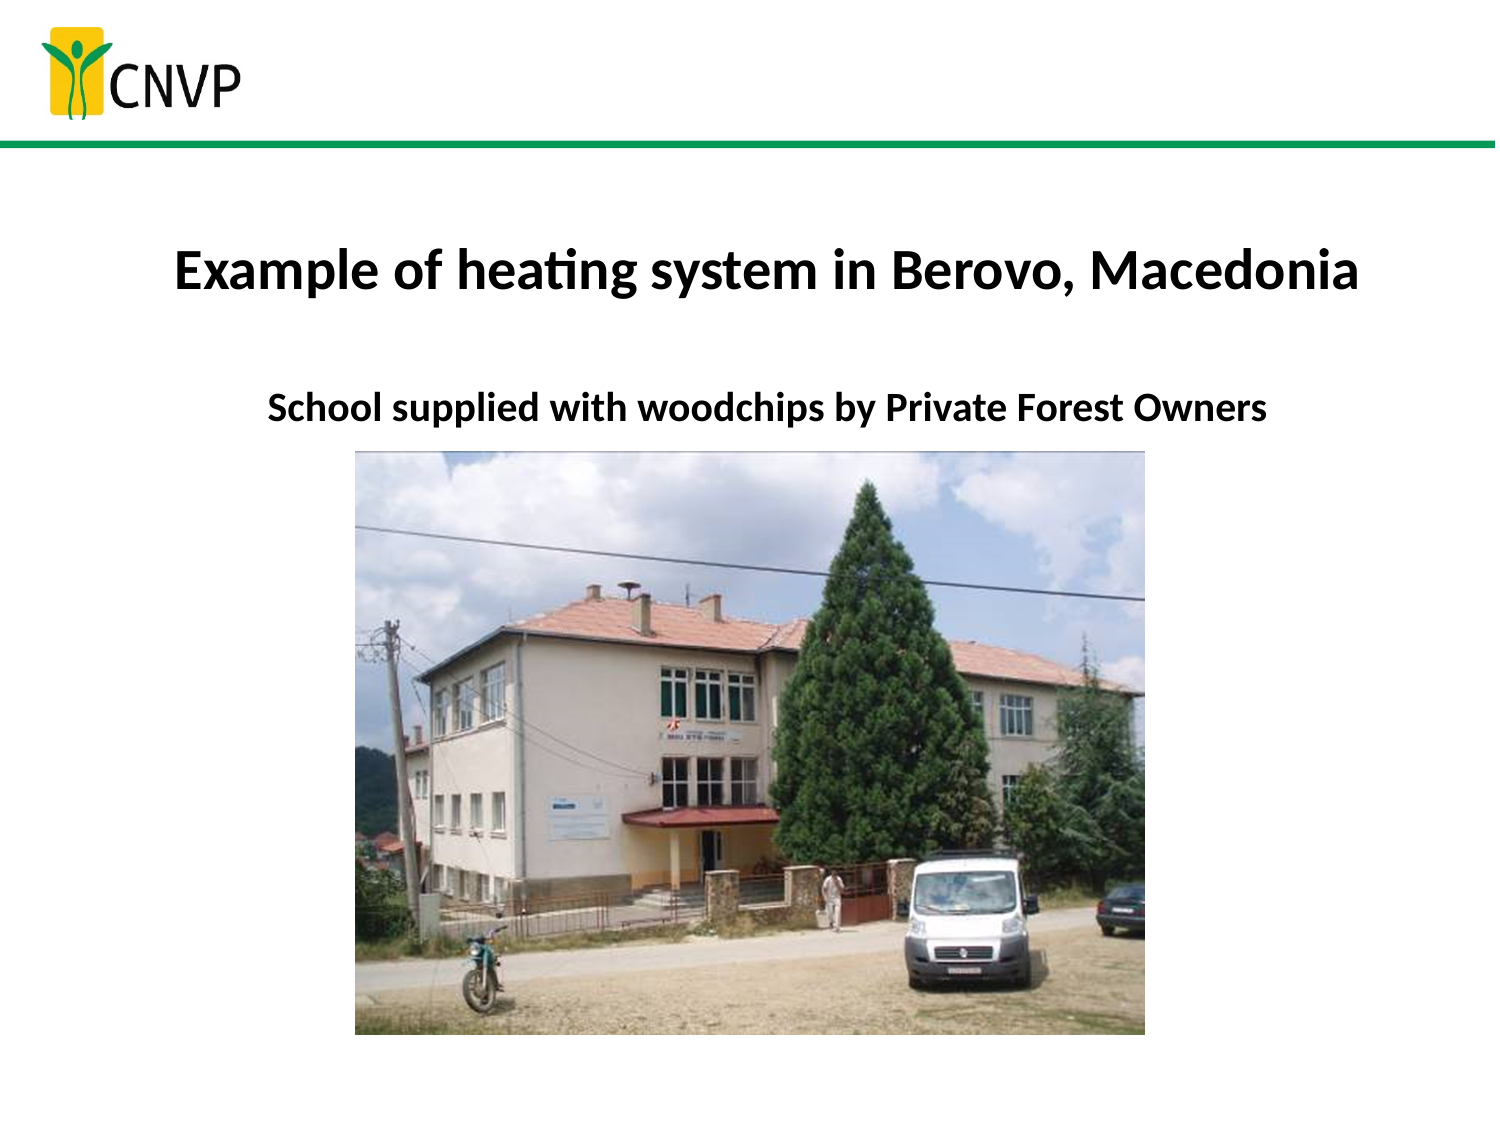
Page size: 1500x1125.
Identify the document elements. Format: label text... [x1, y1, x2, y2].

picture [355, 451, 1145, 1036]
text_box Example of heating system in Berovo, Macedonia School supplied with woodchips by Private Forest Owners [76, 231, 1459, 438]
picture [40, 26, 243, 120]
text_box [0, 139, 1497, 150]
